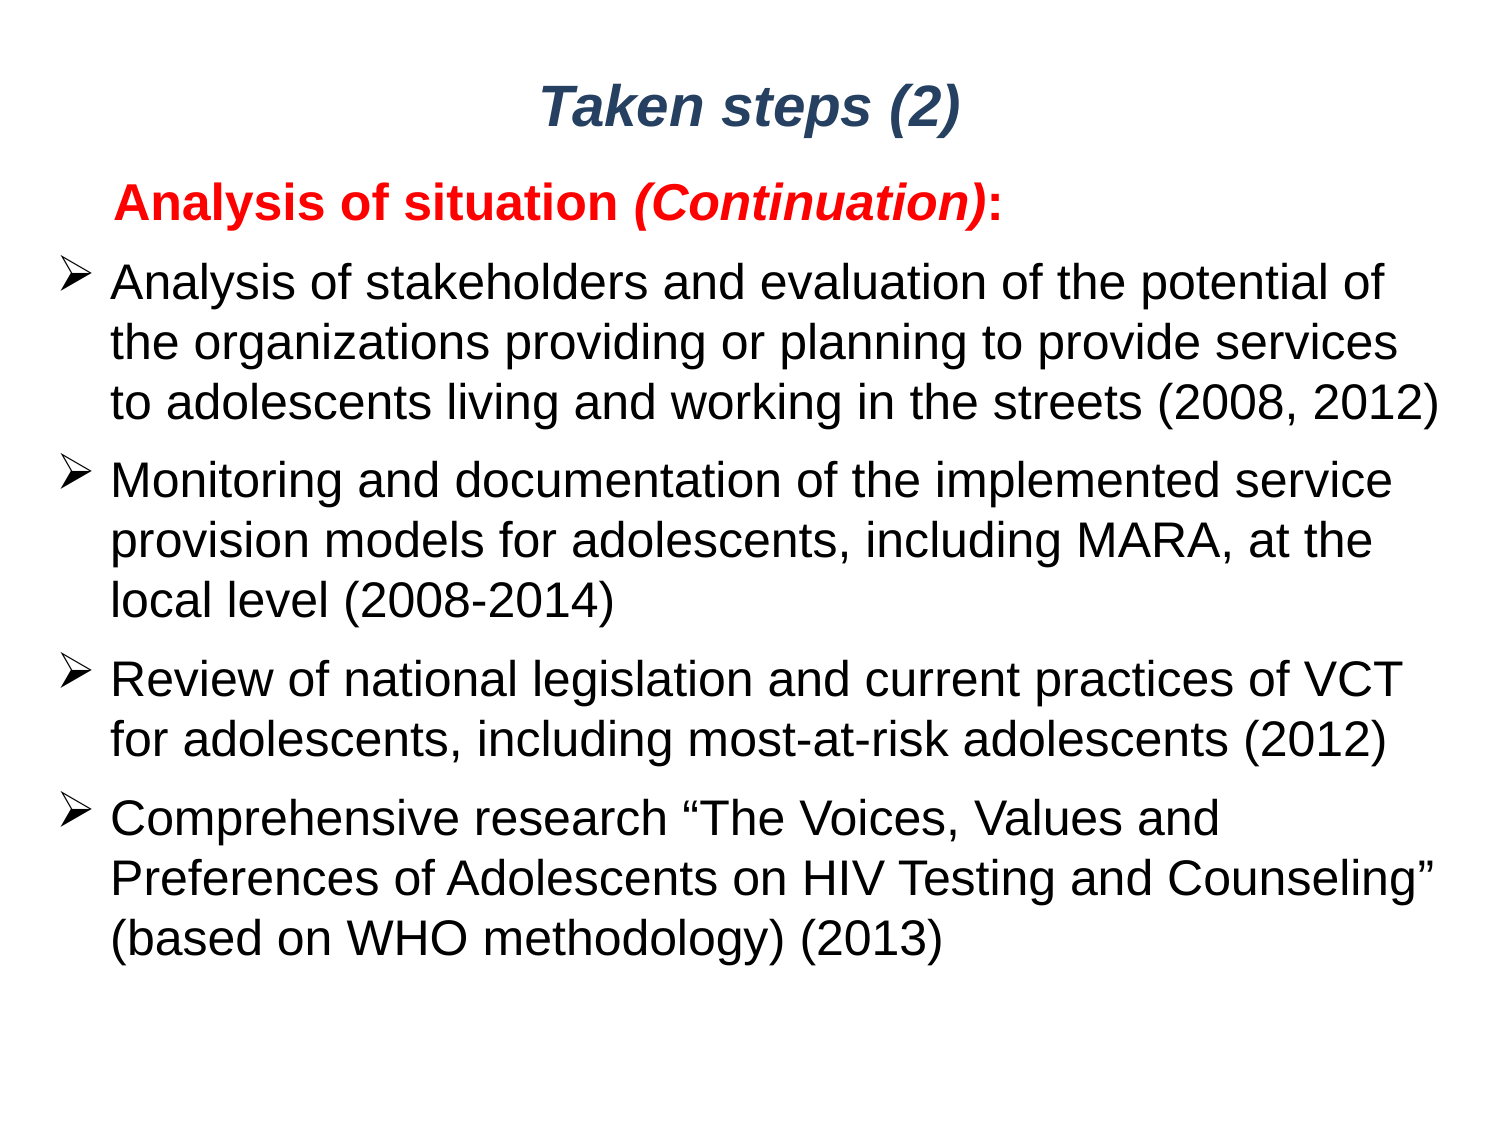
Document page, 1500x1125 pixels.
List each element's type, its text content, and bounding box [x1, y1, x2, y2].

list Analysis of situation (Continuation): Analysis of stakeholders and evaluation of the potential of the organizations providing or planning to provide services to adolescents living and working in the streets (2008, 2012) Monitoring and documentation of the implemented service provision models for adolescents, including MARA, at the local level (2008-2014) Review of national legislation and current practices of VCT for adolescents, including most-at-risk adolescents (2012) Comprehensive research “The Voices, Values and Preferences of Adolescents on HIV Testing and Counseling” (based on WHO methodology) (2013) [40, 160, 1460, 1059]
title Taken steps (2) [74, 44, 1426, 160]
